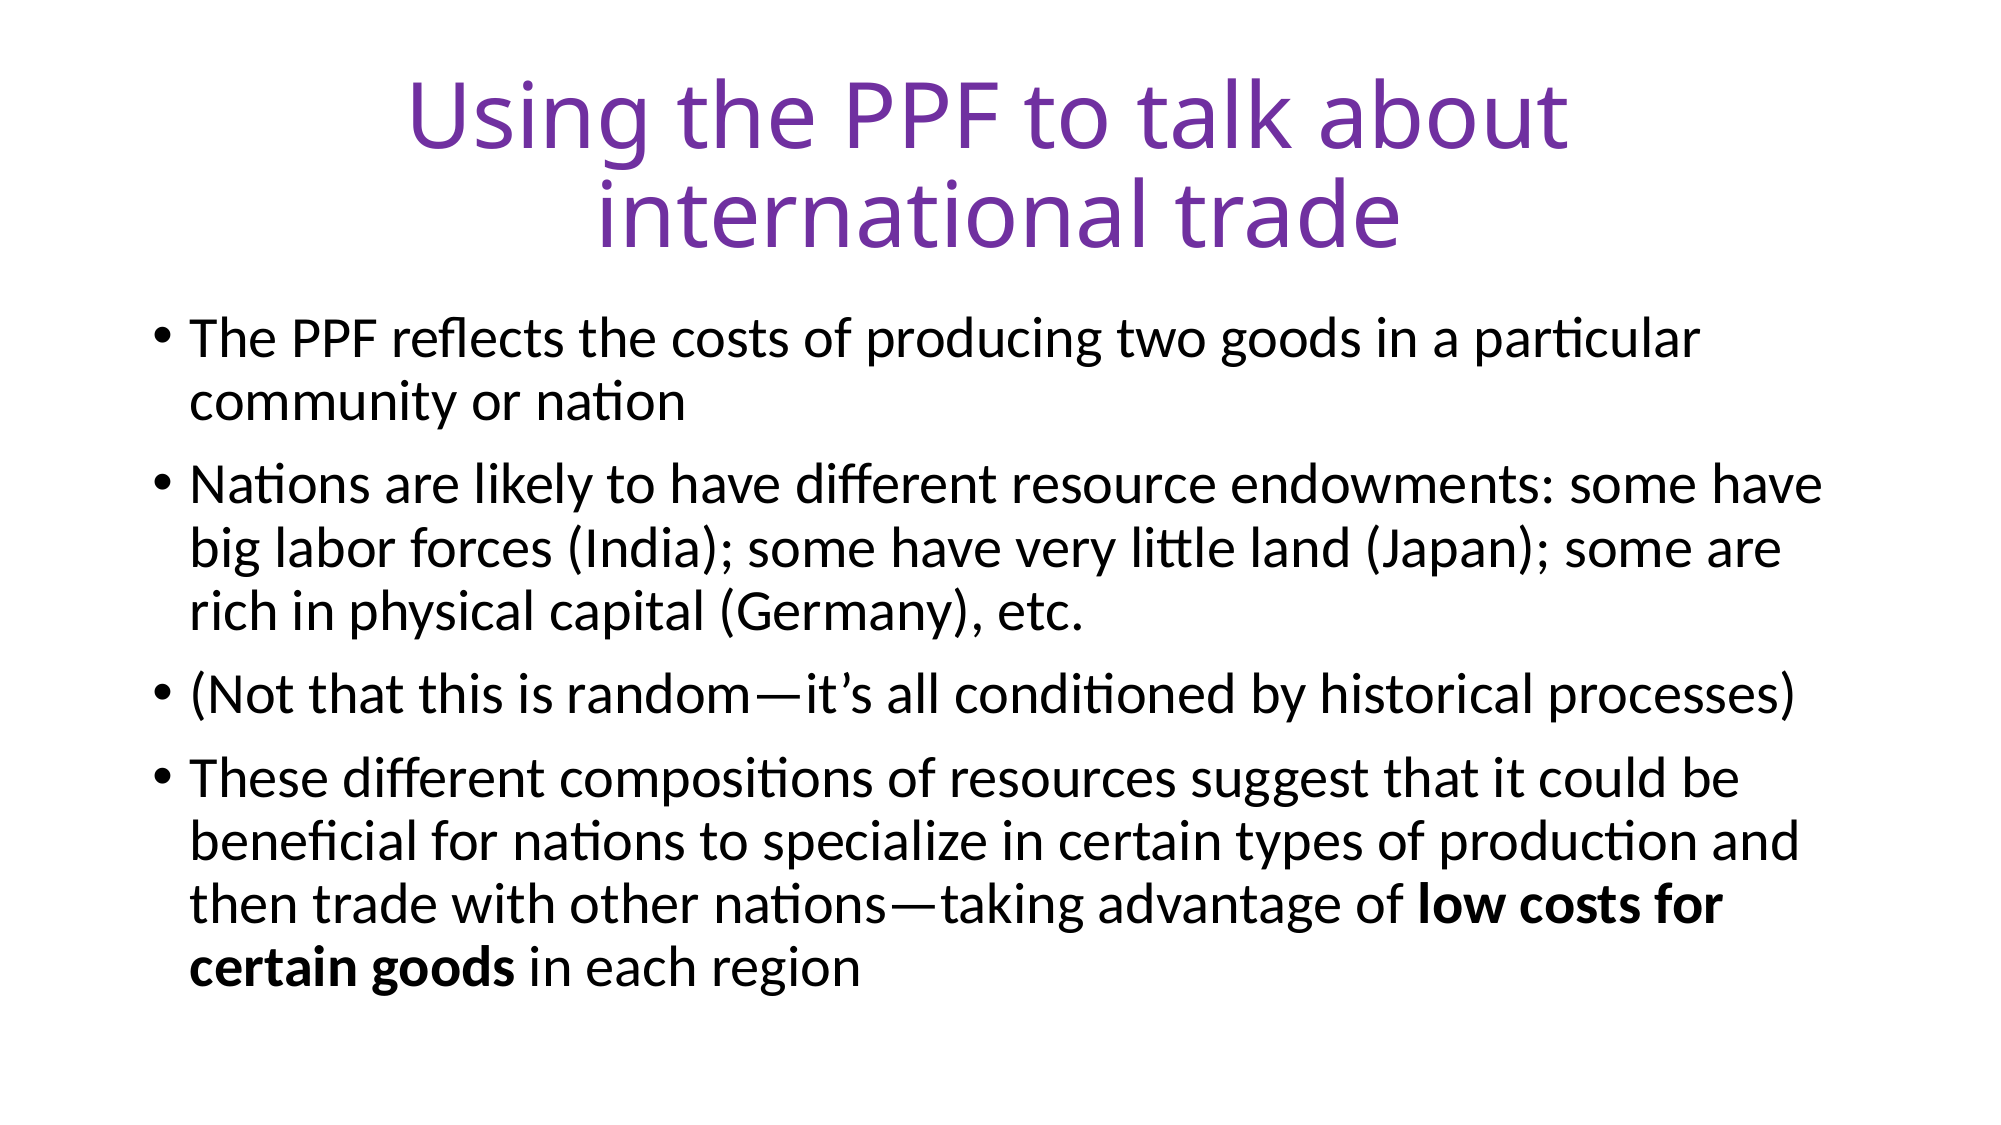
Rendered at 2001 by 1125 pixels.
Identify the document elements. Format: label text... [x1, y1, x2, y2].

title Using the PPF to talk about international trade [137, 59, 1863, 278]
list The PPF reflects the costs of producing two goods in a particular community or nation Nations are likely to have different resource endowments: some have big labor forces (India); some have very little land (Japan); some are rich in physical capital (Germany), etc. (Not that this is random—it’s all conditioned by historical processes) These different compositions of resources suggest that it could be beneficial for nations to specialize in certain types of production and then trade with other nations—taking advantage of low costs for certain goods in each region [137, 299, 1863, 1014]
